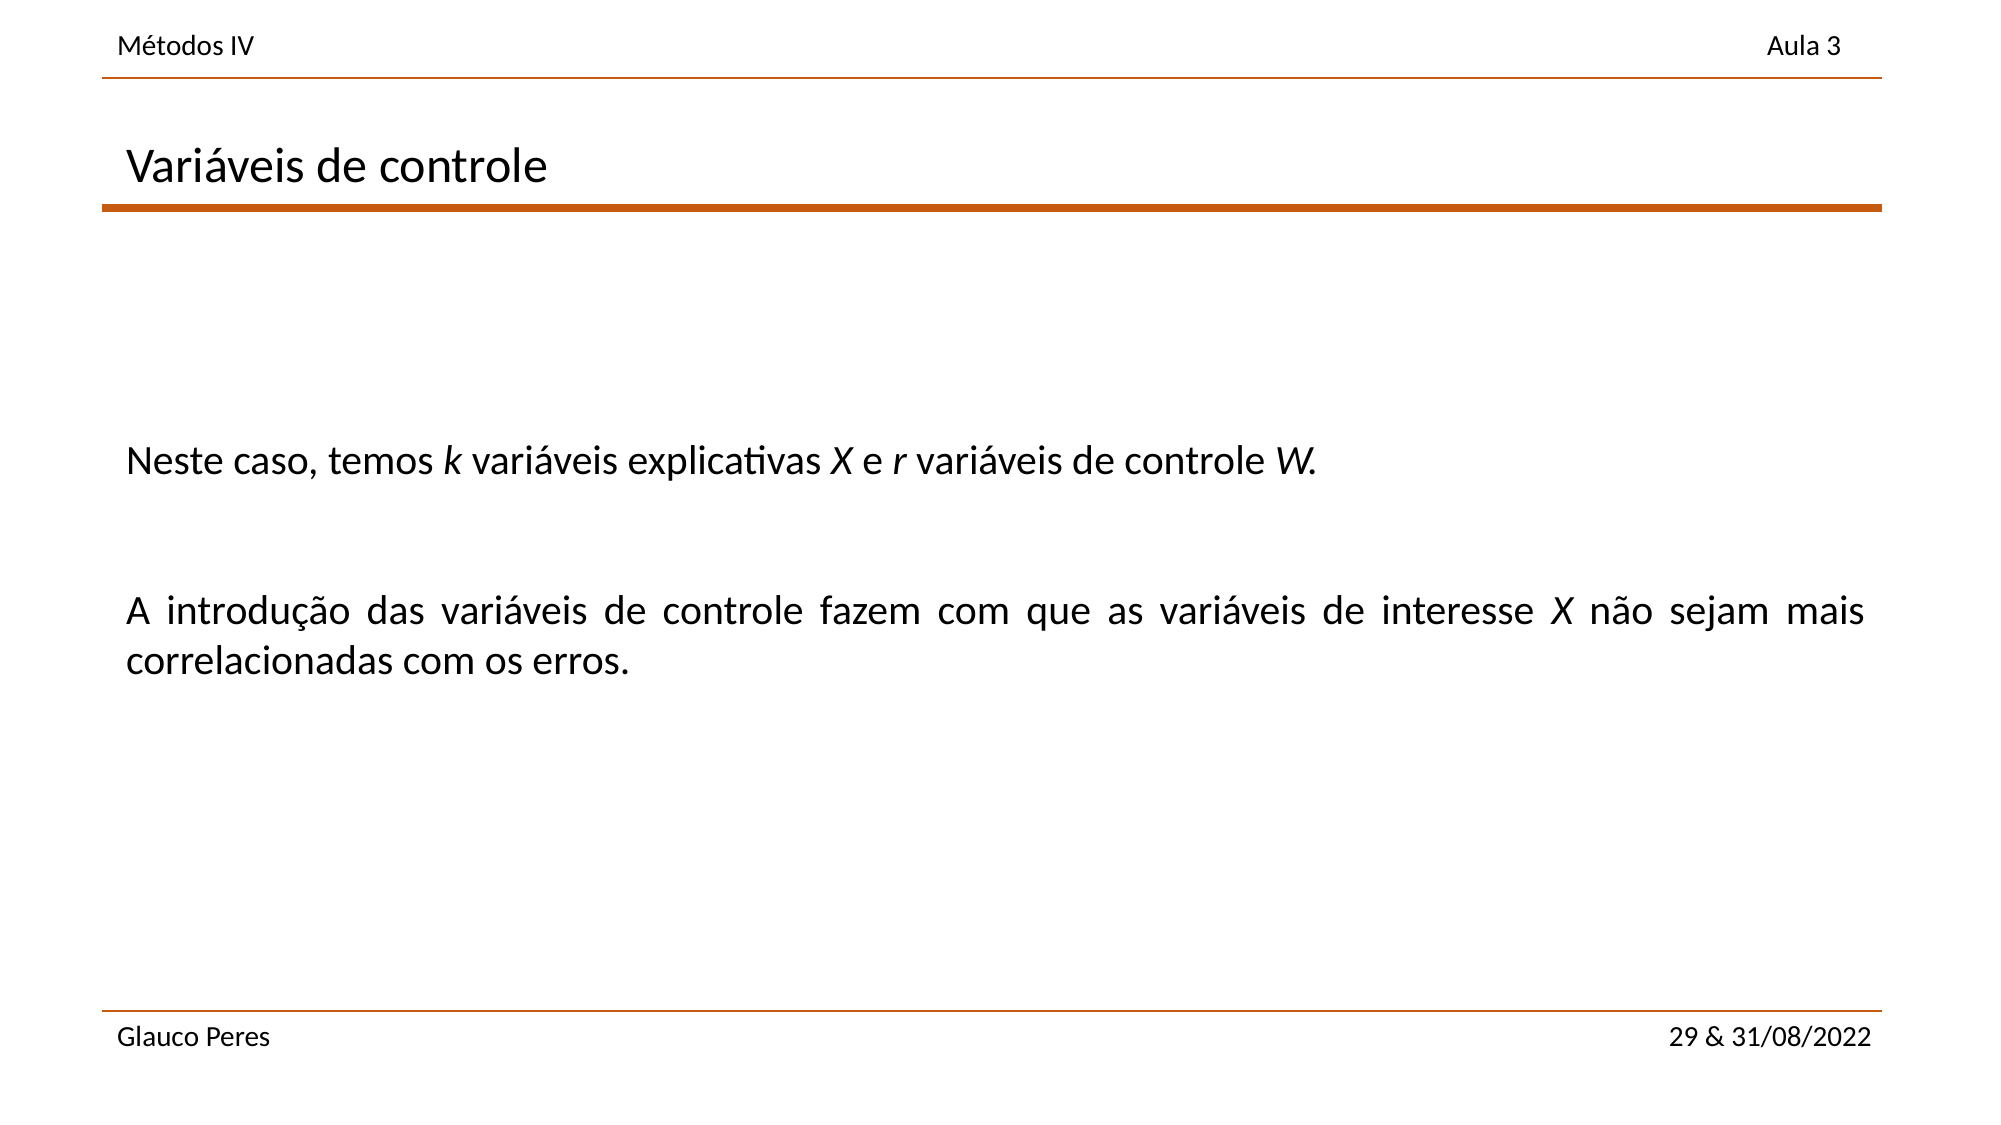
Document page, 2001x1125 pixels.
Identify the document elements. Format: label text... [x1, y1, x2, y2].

text_box Variáveis de controle [111, 125, 1496, 201]
title [137, 59, 1863, 278]
